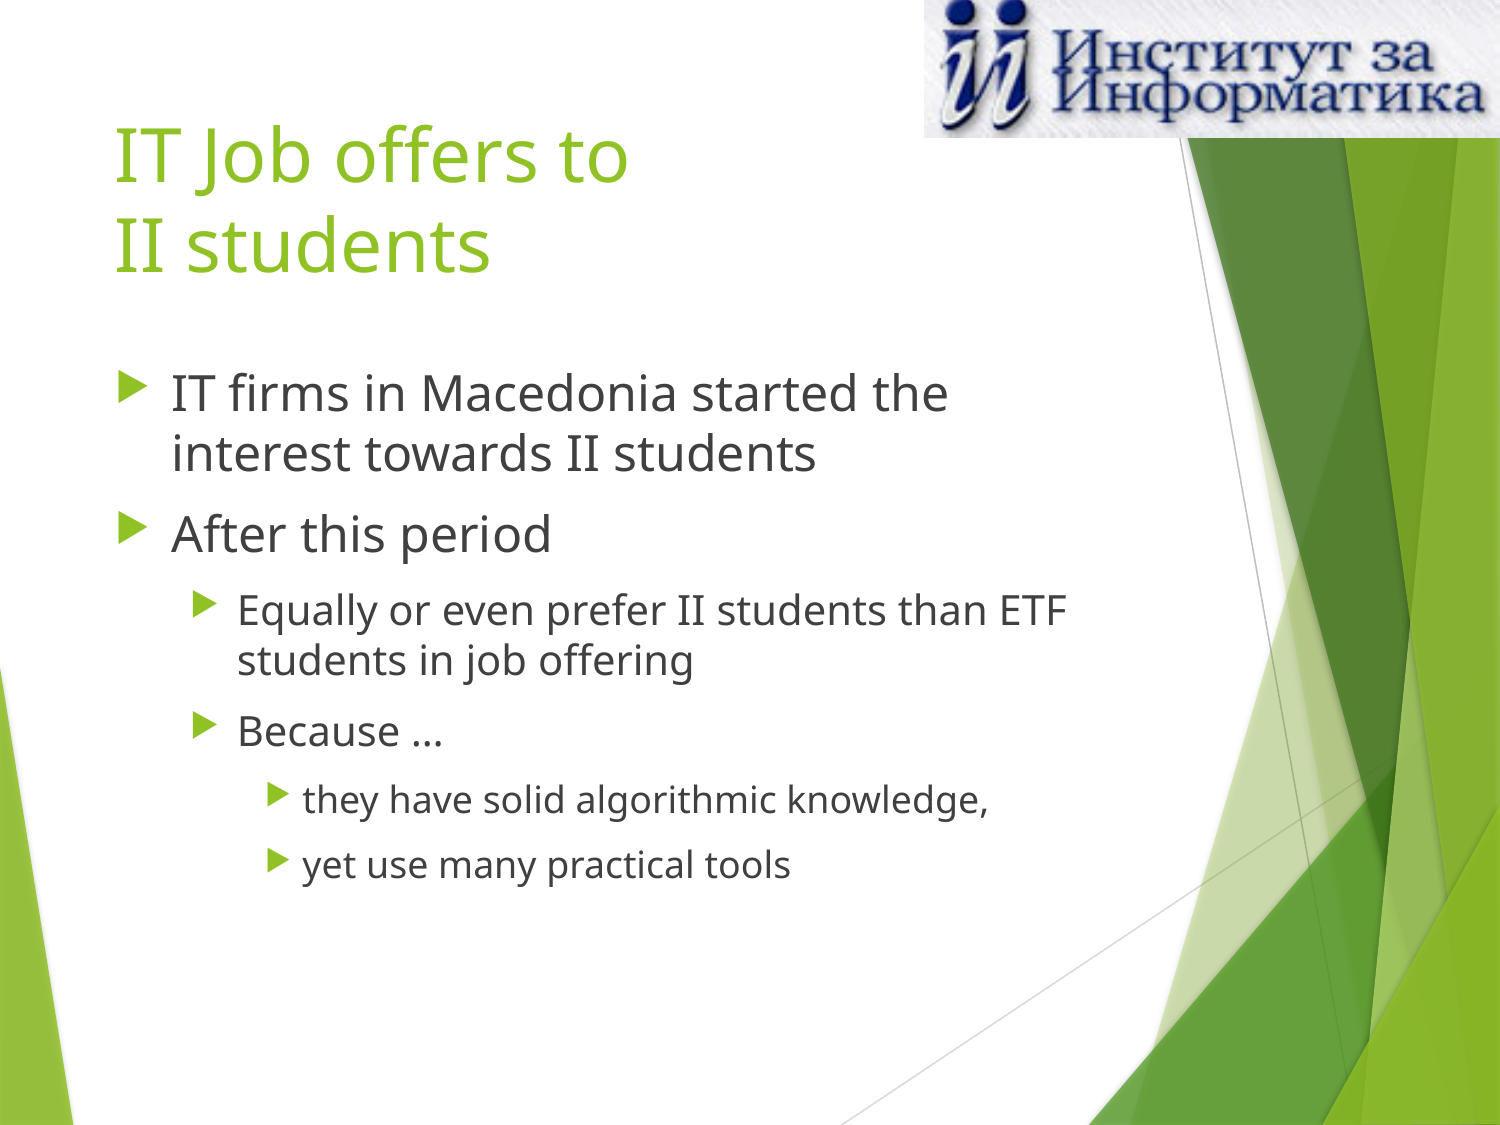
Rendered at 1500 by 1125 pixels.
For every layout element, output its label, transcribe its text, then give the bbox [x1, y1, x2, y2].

title IT Job offers to II students [99, 99, 1142, 317]
list IT firms in Macedonia started the interest towards II students After this period Equally or even prefer II students than ETF students in job offering Because … they have solid algorithmic knowledge, yet use many practical tools [99, 354, 1142, 1088]
picture [923, 0, 1500, 138]
